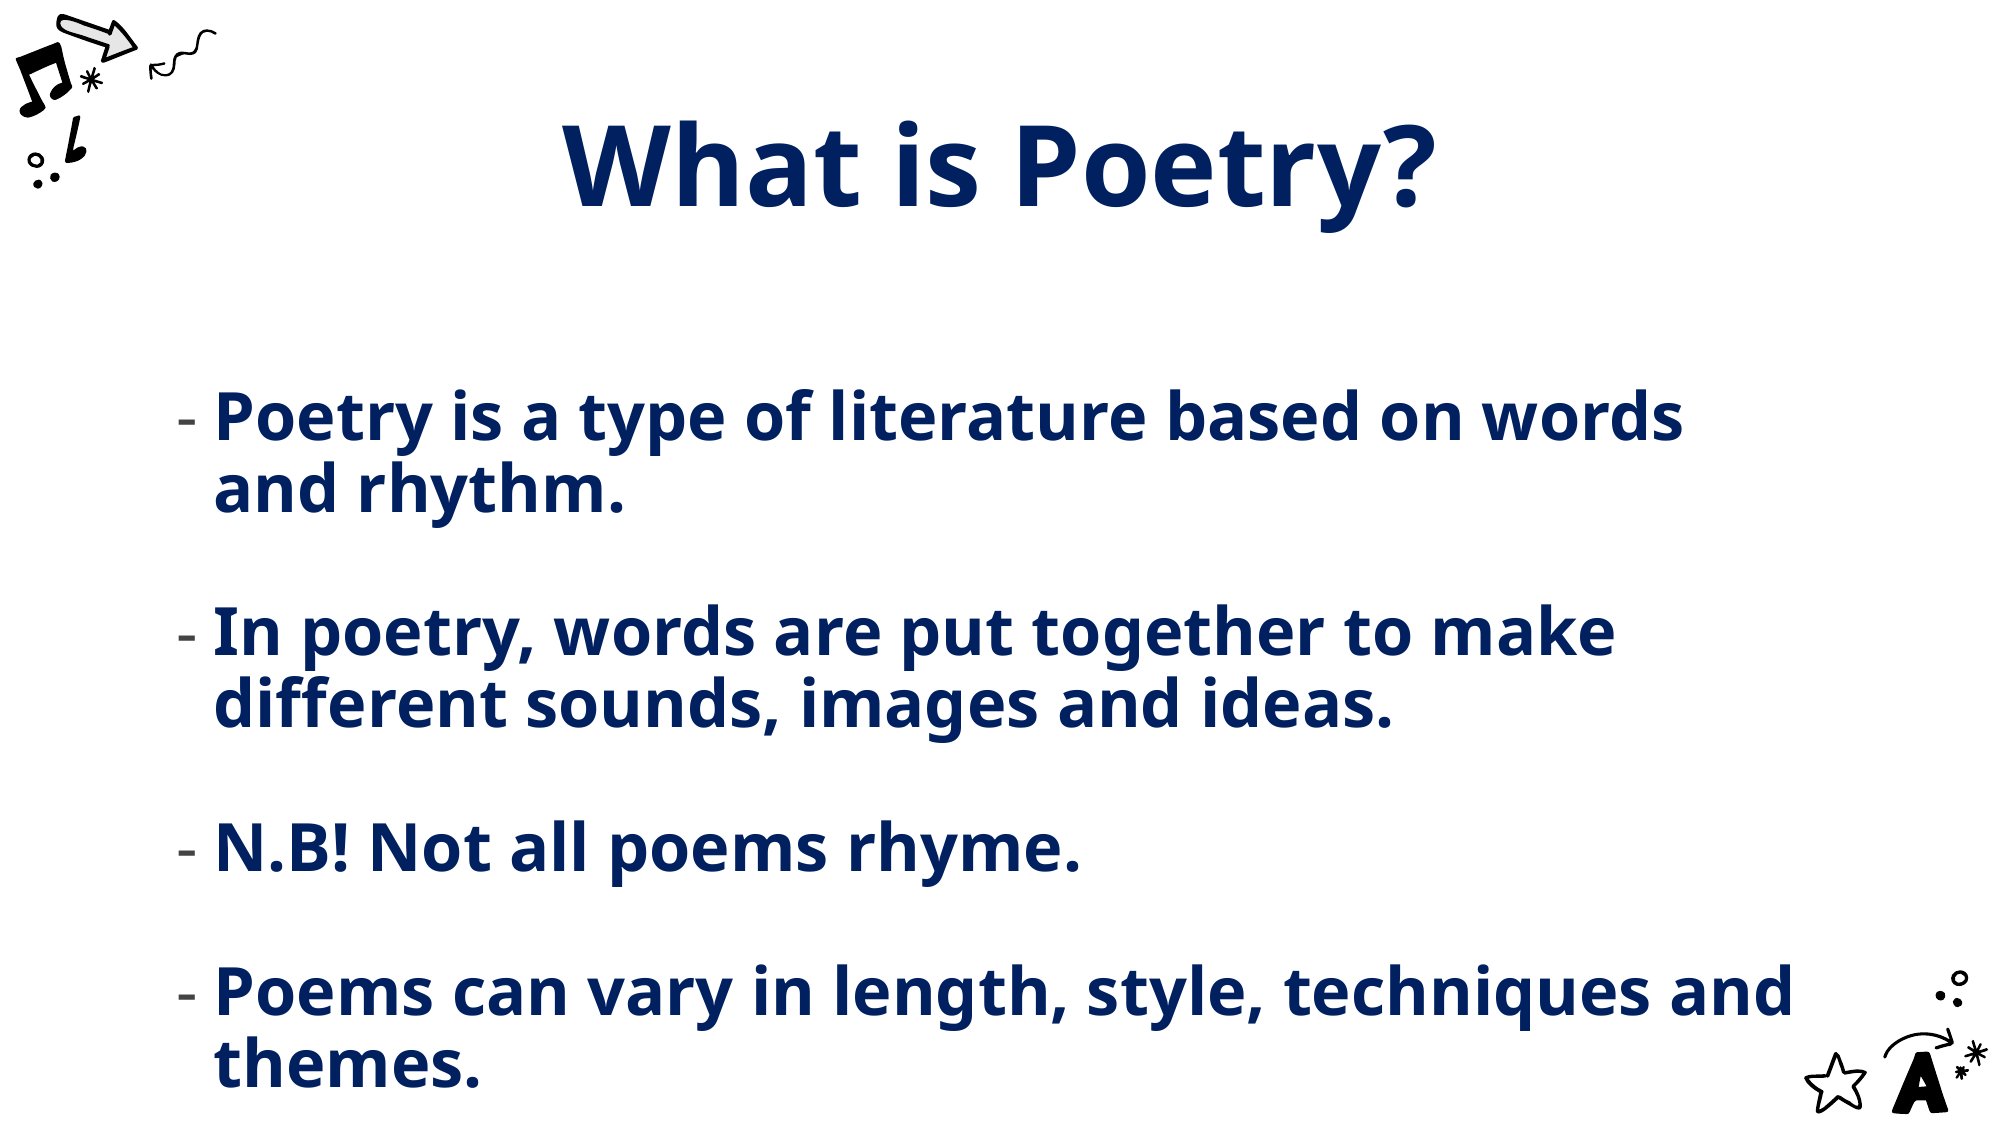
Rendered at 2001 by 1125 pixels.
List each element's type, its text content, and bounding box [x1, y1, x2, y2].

title What is Poetry? [156, 117, 1844, 222]
list Poetry is a type of literature based on words and rhythm. In poetry, words are put together to make different sounds, images and ideas. N.B! Not all poems rhyme. Poems can vary in length, style, techniques and themes. [156, 222, 1844, 992]
